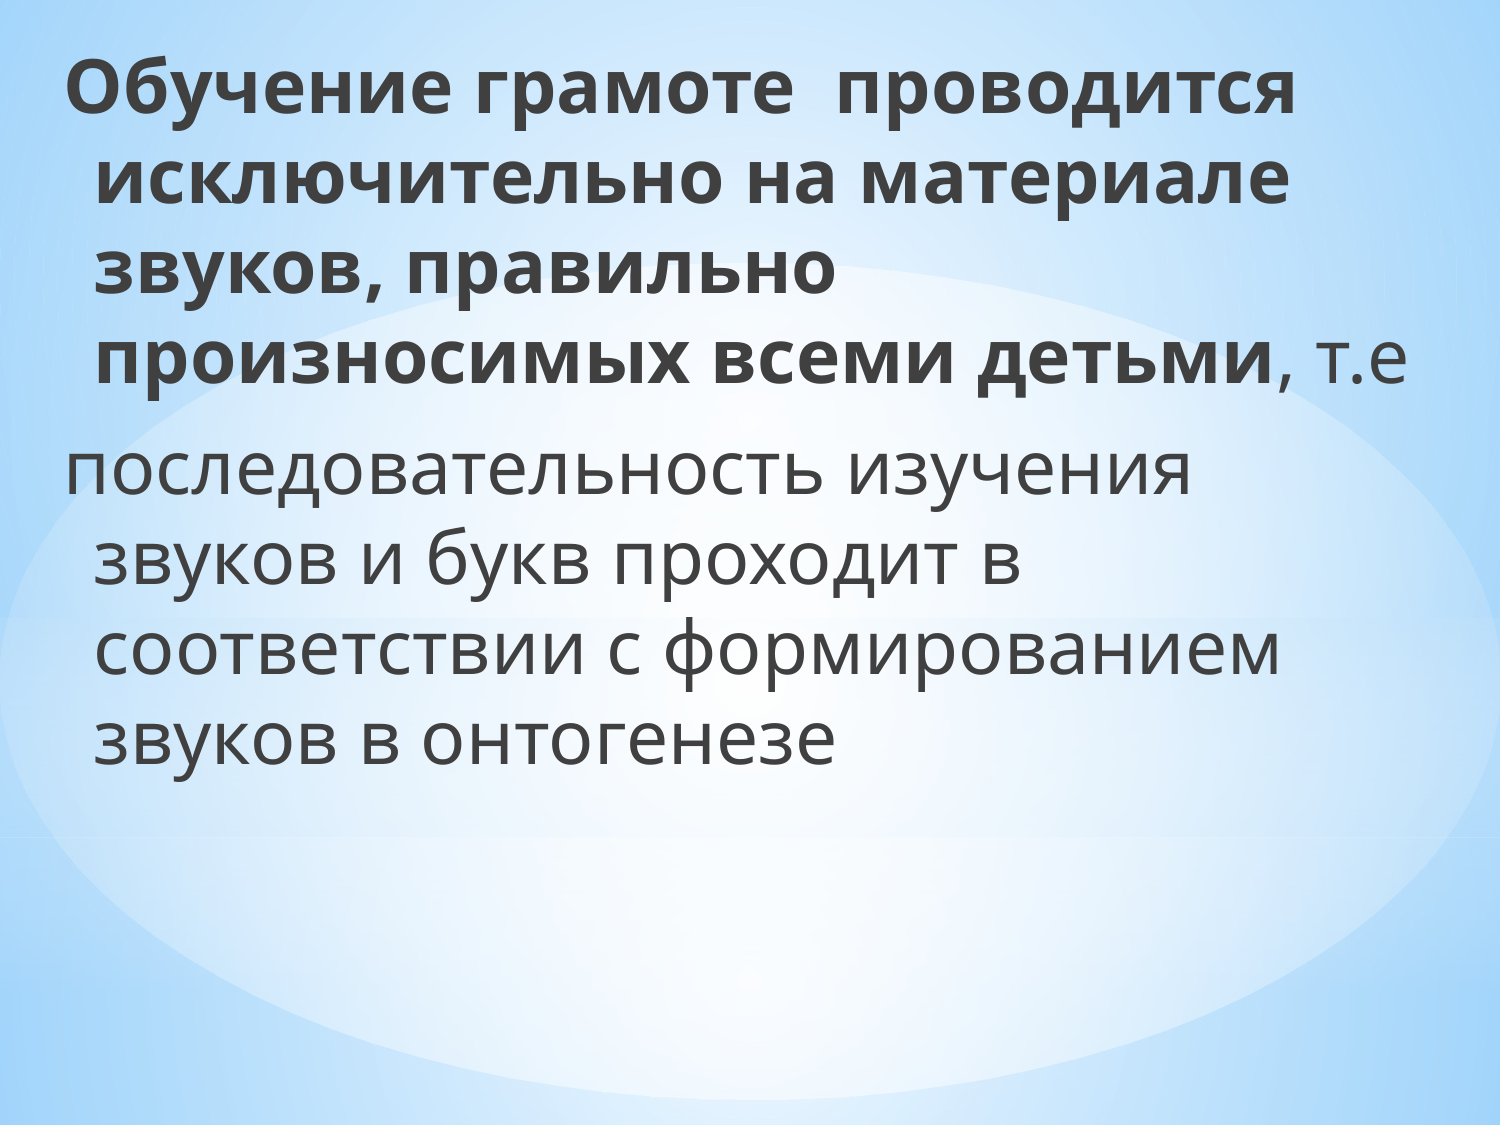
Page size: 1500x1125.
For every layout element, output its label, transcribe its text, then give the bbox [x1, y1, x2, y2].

list Обучение грамоте проводится исключительно на материале звуков, правильно произносимых всеми детьми, т.е последовательность изучения звуков и букв проходит в соответствии с формированием звуков в онтогенезе [41, 30, 1471, 1125]
